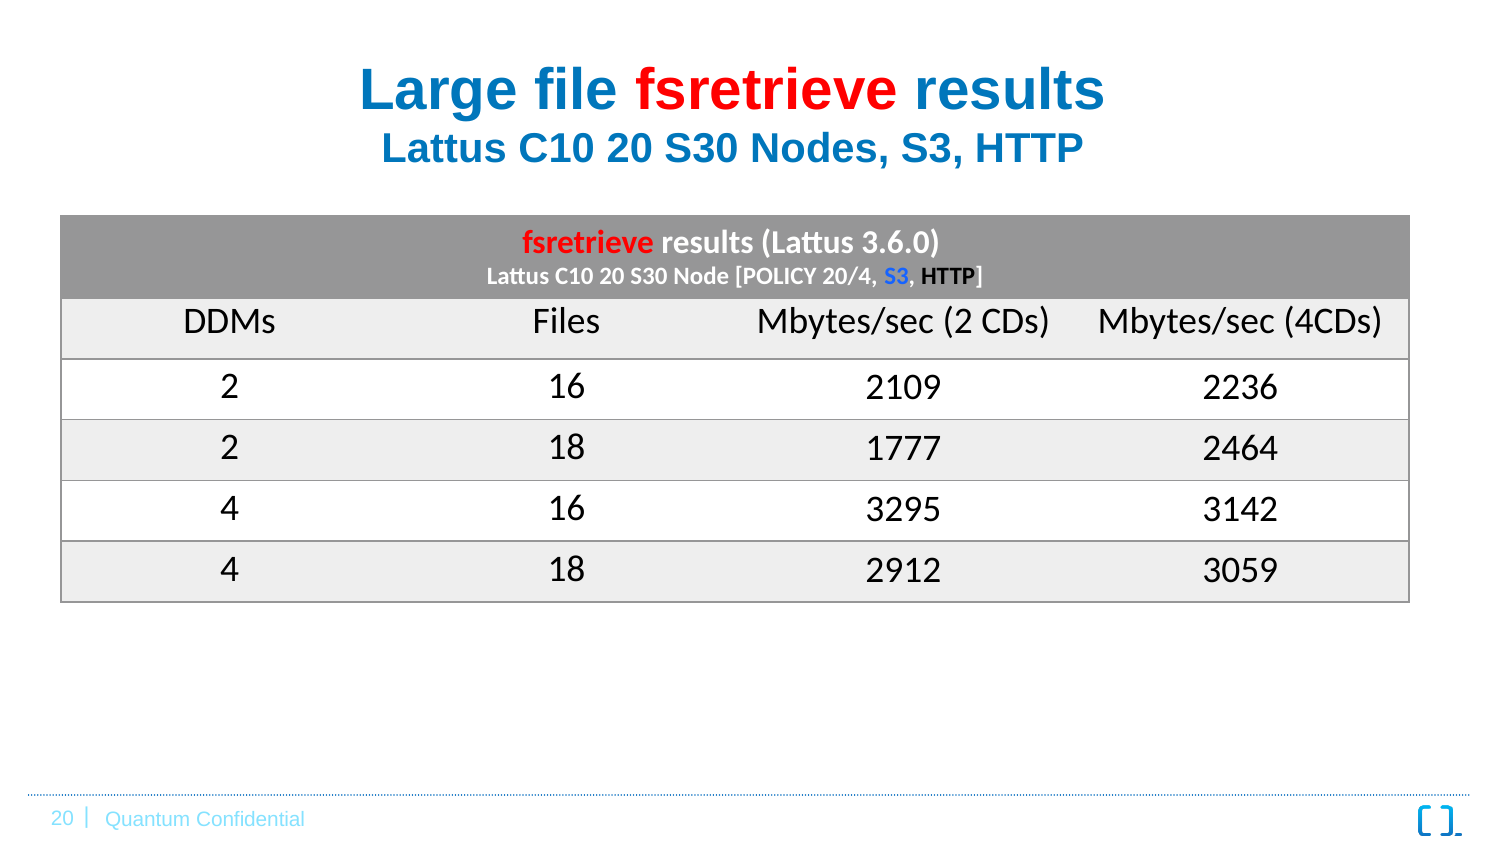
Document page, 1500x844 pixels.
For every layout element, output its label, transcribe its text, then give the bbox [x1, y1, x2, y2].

table_cell 1777 [735, 420, 1072, 480]
table_cell 2464 [1072, 420, 1408, 480]
table_cell 18 [398, 542, 735, 601]
table_cell 16 [398, 481, 735, 540]
title Large file fsretrieve results Lattus C10 20 S30 Nodes, S3, HTTP [52, 51, 1413, 172]
table_cell Files [398, 299, 735, 358]
table_cell DDMs [62, 299, 398, 358]
table_cell 18 [398, 420, 735, 480]
table_cell Mbytes/sec (2 CDs) [735, 299, 1072, 358]
table_cell 2 [62, 360, 398, 419]
table_cell 4 [62, 481, 398, 540]
table_cell 2 [62, 420, 398, 480]
table_cell 4 [62, 542, 398, 601]
table_cell 3059 [1072, 542, 1408, 601]
table_cell 16 [398, 360, 735, 419]
table_cell Mbytes/sec (4CDs) [1072, 299, 1408, 358]
table_cell 3295 [735, 481, 1072, 540]
picture [1418, 805, 1462, 836]
table_cell 3142 [1072, 481, 1408, 540]
table_cell 2109 [735, 360, 1072, 419]
table_cell 2236 [1072, 360, 1408, 419]
table_header fsretrieve results (Lattus 3.6.0) Lattus C10 20 S30 Node [POLICY 20/4, S3, HTTP] [62, 217, 1408, 297]
table_cell 2912 [735, 542, 1072, 601]
